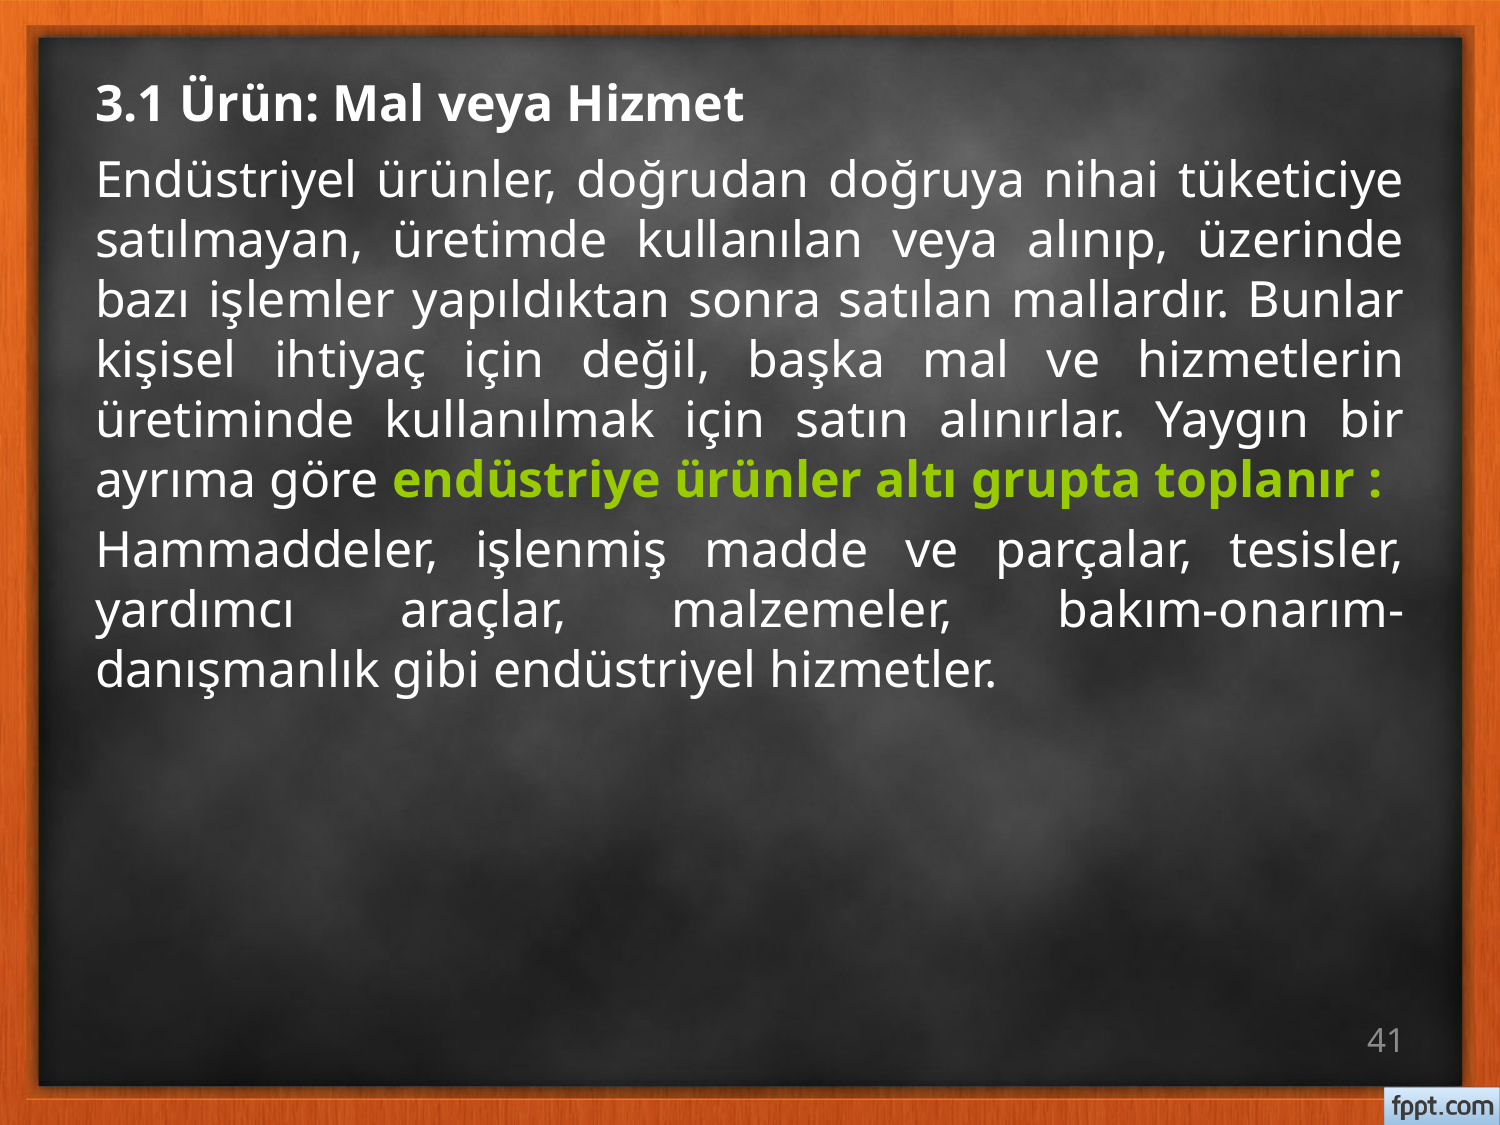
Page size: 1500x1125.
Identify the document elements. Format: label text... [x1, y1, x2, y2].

slide_number 41 [1074, 1011, 1425, 1072]
picture [0, 0, 1500, 1125]
title 3.1 Ürün: Mal veya Hizmet [75, 42, 1425, 137]
list Endüstriyel ürünler, doğrudan doğruya nihai tüketiciye satılmayan, üretimde kullanılan veya alınıp, üzerinde bazı işlemler yapıldıktan sonra satılan mallardır. Bunlar kişisel ihtiyaç için değil, başka mal ve hizmetlerin üretiminde kullanılmak için satın alınırlar. Yaygın bir ayrıma göre endüstriye ürünler altı grupta toplanır : Hammaddeler, işlenmiş madde ve parçalar, tesisler, yardımcı araçlar, malzemeler, bakım-onarım-danışmanlık gibi endüstriyel hizmetler. [75, 137, 1425, 1035]
